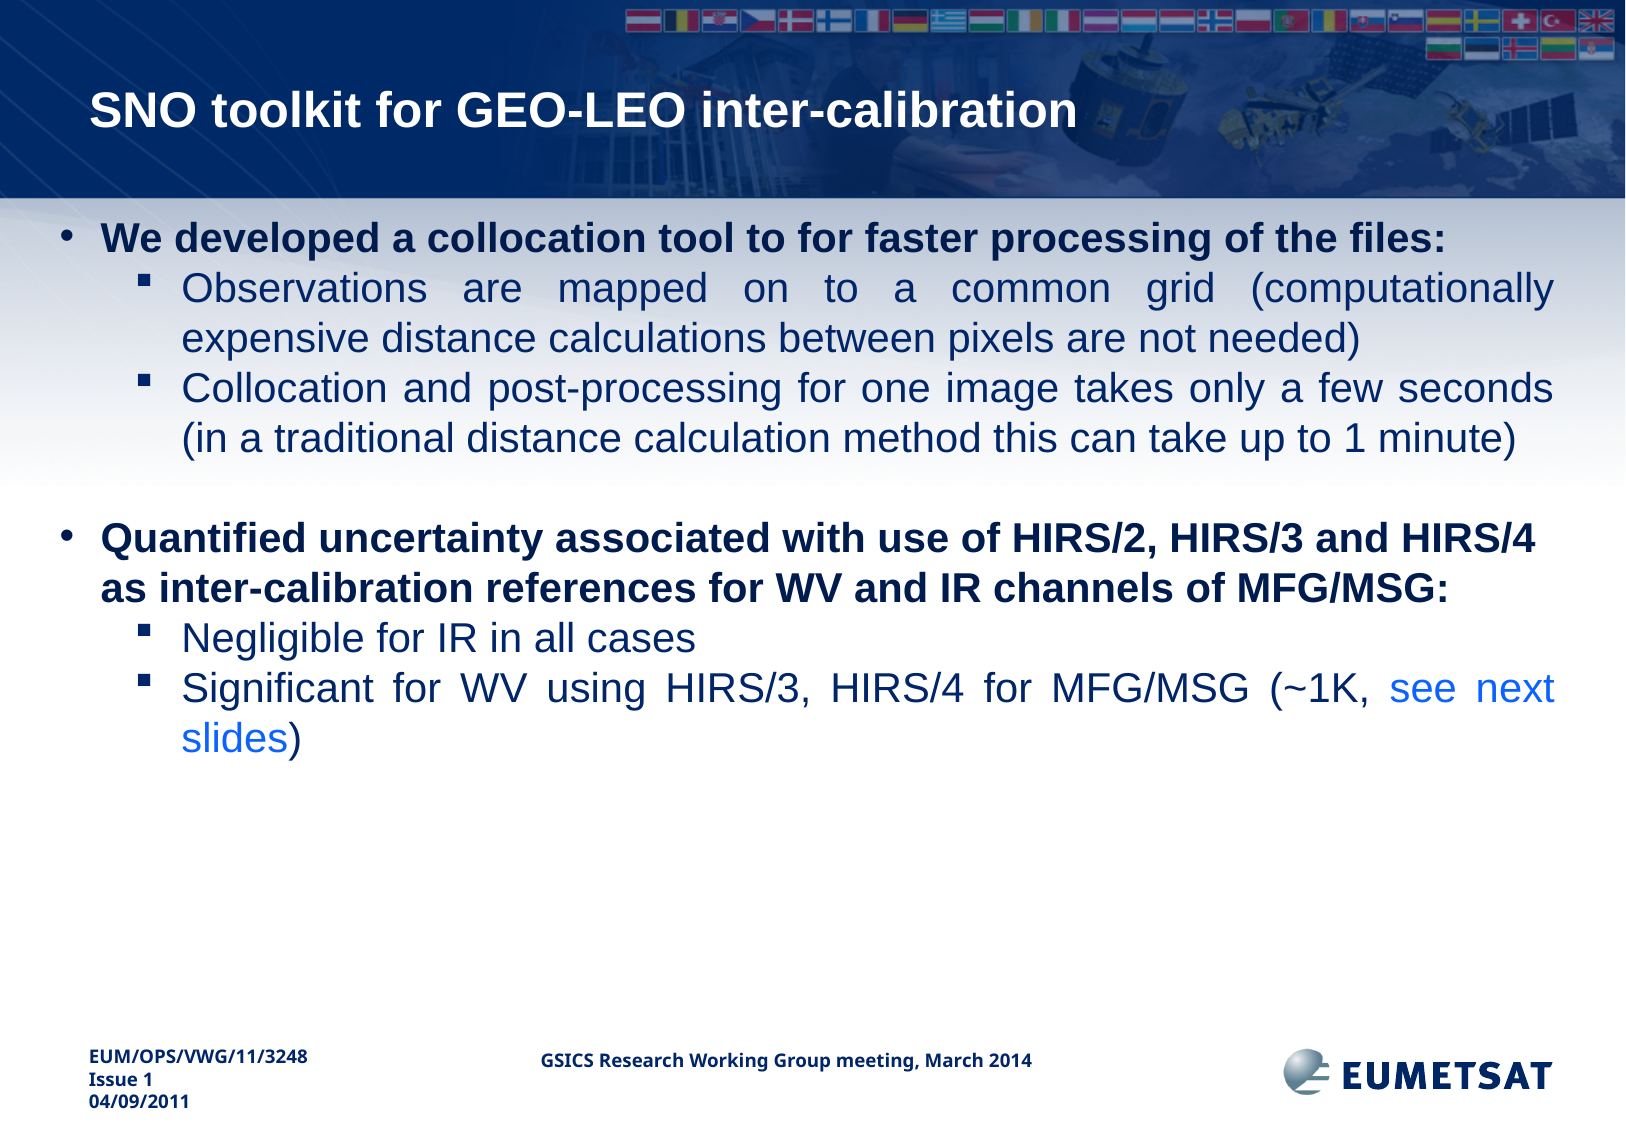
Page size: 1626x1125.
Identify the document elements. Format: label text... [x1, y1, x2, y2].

list We developed a collocation tool to for faster processing of the files: Observations are mapped on to a common grid (computationally expensive distance calculations between pixels are not needed) Collocation and post-processing for one image takes only a few seconds (in a traditional distance calculation method this can take up to 1 minute) Quantified uncertainty associated with use of HIRS/2, HIRS/3 and HIRS/4 as inter-calibration references for WV and IR channels of MFG/MSG: Negligible for IR in all cases Significant for WV using HIRS/3, HIRS/4 for MFG/MSG (~1K, see next slides) [44, 202, 1571, 1021]
title SNO toolkit for GEO-LEO inter-calibration [73, 38, 1555, 178]
picture [0, 0, 1626, 1125]
